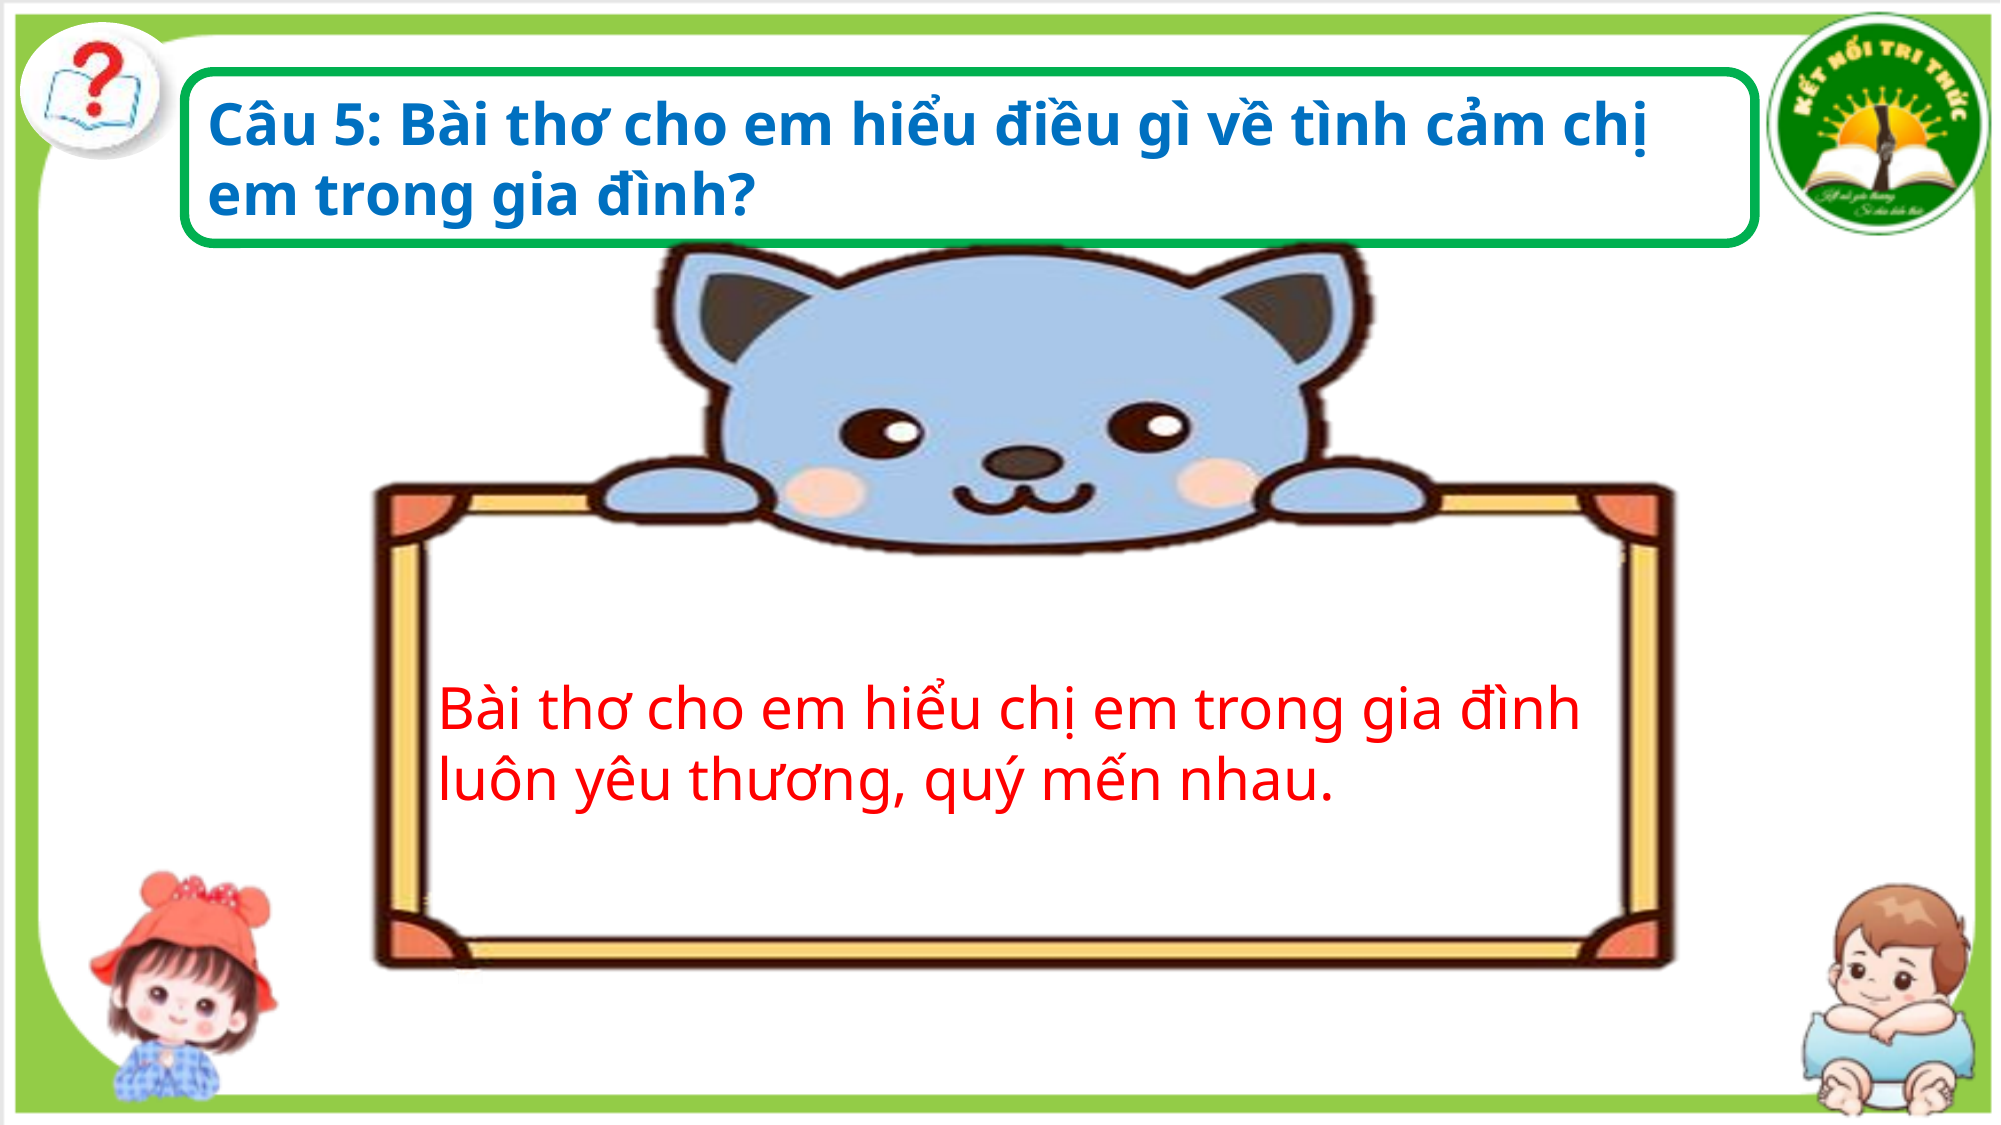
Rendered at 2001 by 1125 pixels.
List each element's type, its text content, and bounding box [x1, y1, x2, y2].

picture [0, 0, 2001, 1125]
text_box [102, 141, 1948, 984]
text_box Câu 5: Bài thơ cho em hiểu điều gì về tình cảm chị em trong gia đình? [185, 71, 1755, 141]
